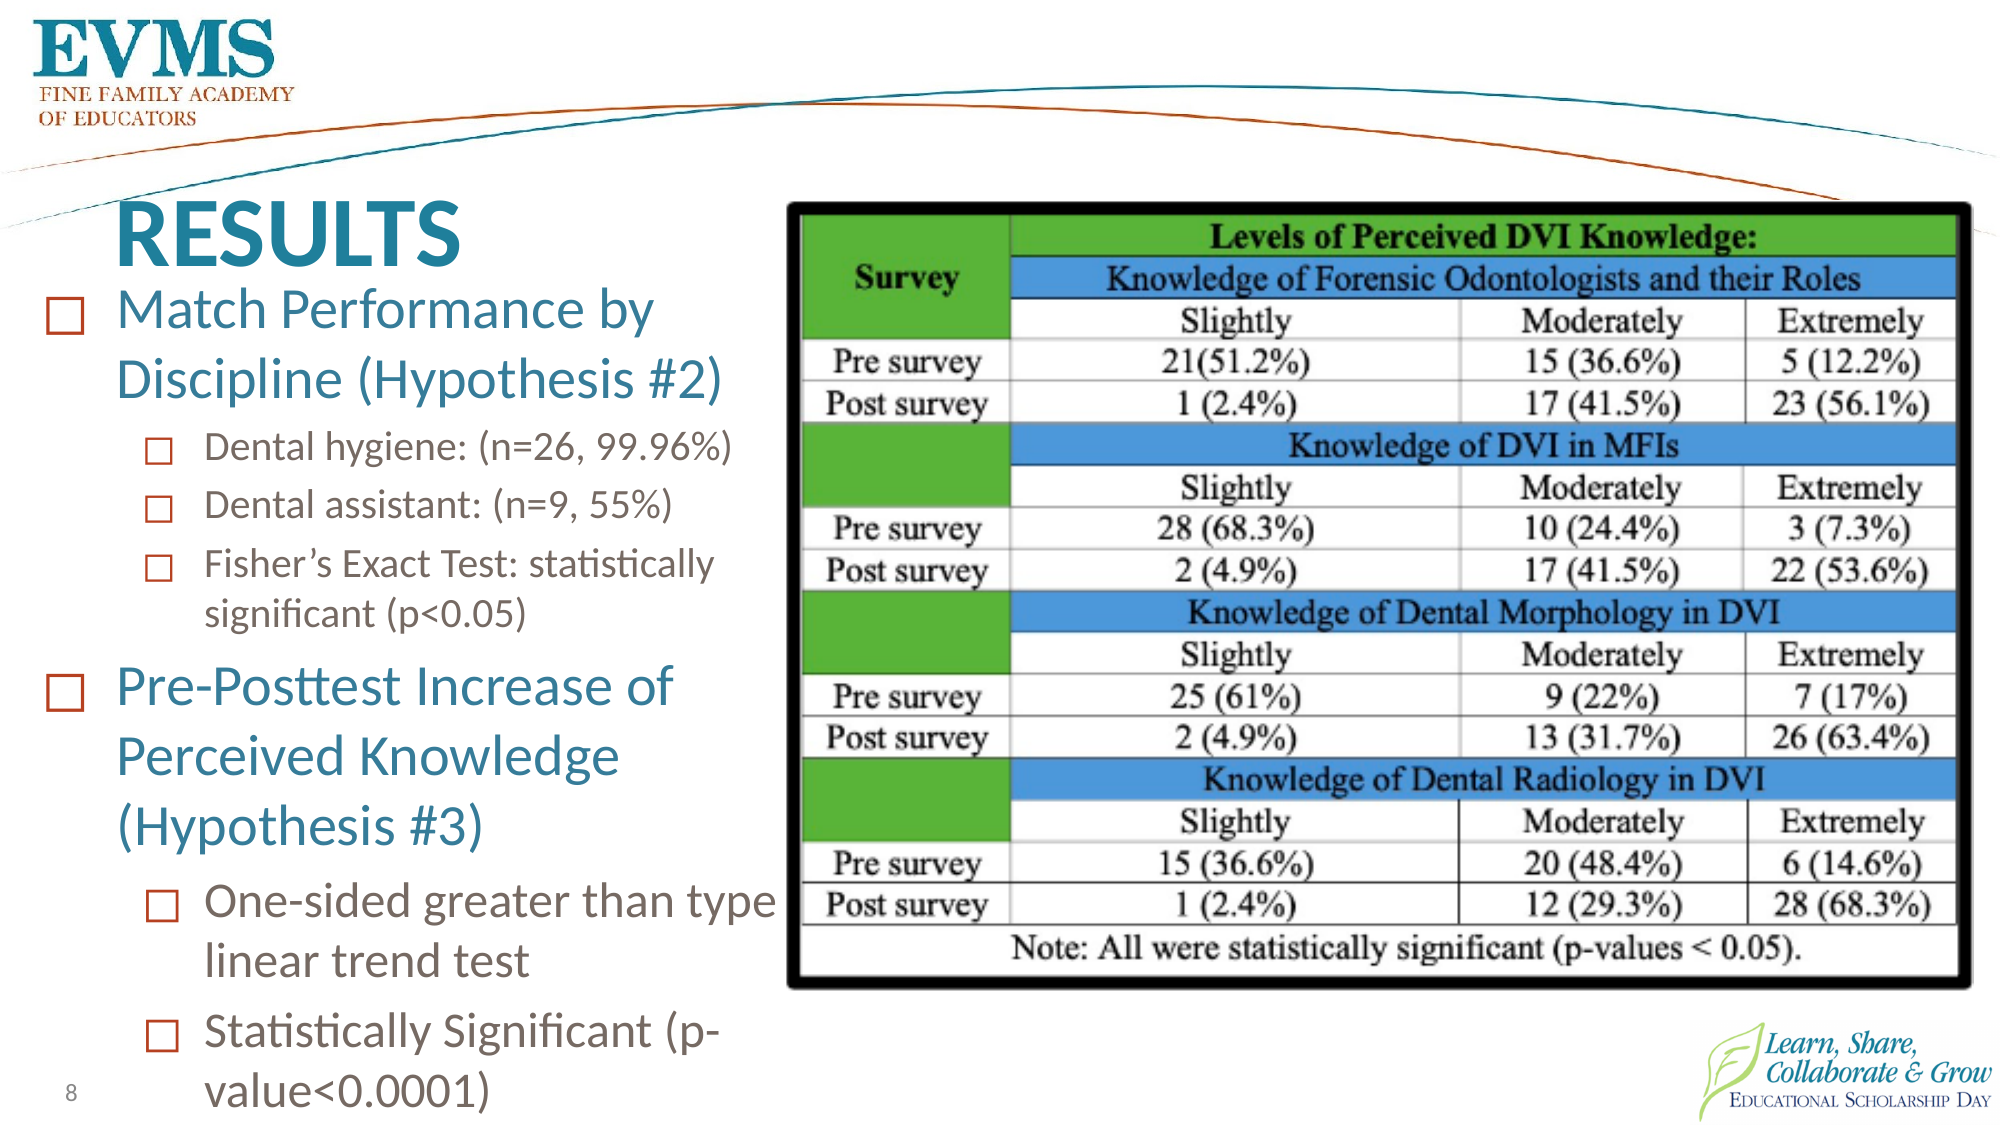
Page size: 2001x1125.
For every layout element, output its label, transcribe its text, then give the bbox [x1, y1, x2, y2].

picture [0, 0, 2000, 994]
title RESULTS [99, 158, 1900, 293]
picture [1690, 1020, 2000, 1125]
list Match Performance by Discipline (Hypothesis #2) Dental hygiene: (n=26, 99.96%) Dental assistant: (n=9, 55%) Fisher’s Exact Test: statistically significant (p<0.05) Pre-Posttest Increase of Perceived Knowledge (Hypothesis #3) One-sided greater than type linear trend test Statistically Significant (p-value<0.0001) [26, 262, 812, 1125]
slide_number 8 [50, 1062, 234, 1120]
